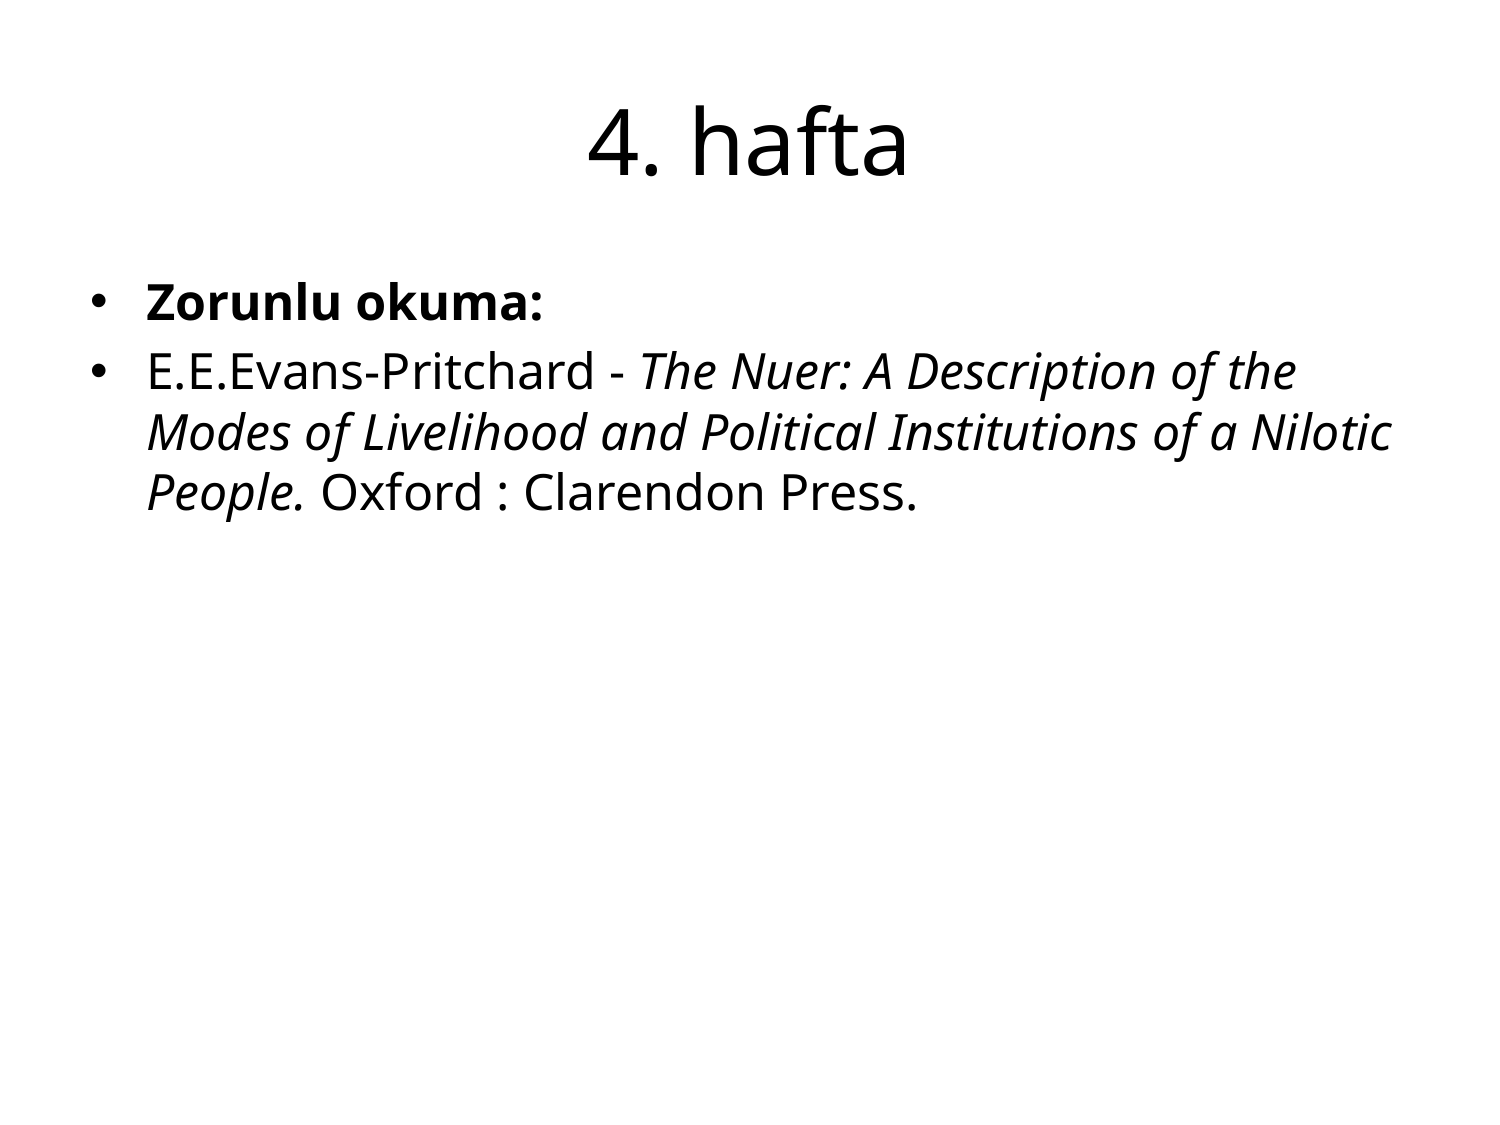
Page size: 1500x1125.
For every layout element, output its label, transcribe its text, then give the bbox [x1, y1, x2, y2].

title 4. hafta [75, 45, 1425, 233]
list Zorunlu okuma: E.E.Evans-Pritchard - The Nuer: A Description of the Modes of Livelihood and Political Institutions of a Nilotic People. Oxford : Clarendon Press. [75, 262, 1425, 1005]
